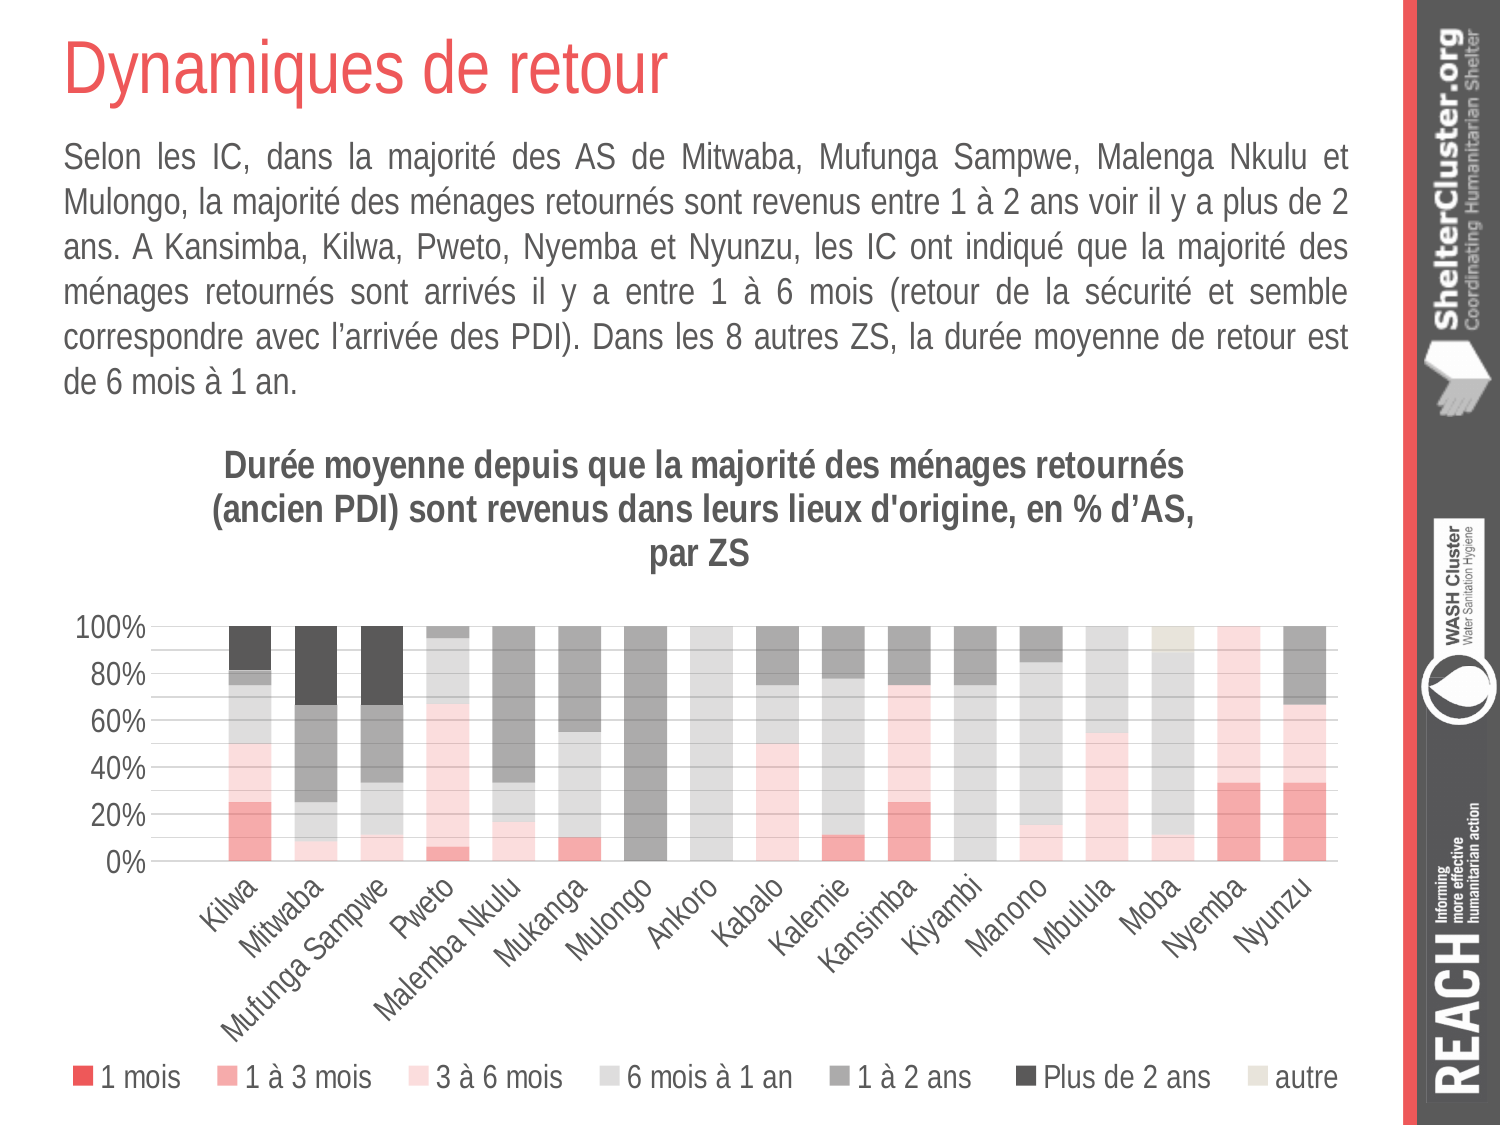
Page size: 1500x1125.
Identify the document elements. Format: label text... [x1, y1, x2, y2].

title Dynamiques de retour [48, 14, 1353, 124]
picture [1365, 519, 1500, 1103]
chart [48, 416, 1365, 1125]
picture [1264, 29, 1500, 416]
text_box Selon les IC, dans la majorité des AS de Mitwaba, Mufunga Sampwe, Malenga Nkulu et Mulongo, la majorité des ménages retournés sont revenus entre 1 à 2 ans voir il y a plus de 2 ans. A Kansimba, Kilwa, Pweto, Nyemba et Nyunzu, les IC ont indiqué que la majorité des ménages retournés sont arrivés il y a entre 1 à 6 mois (retour de la sécurité et semble correspondre avec l’arrivée des PDI). Dans les 8 autres ZS, la durée moyenne de retour est de 6 mois à 1 an. [48, 124, 1365, 416]
